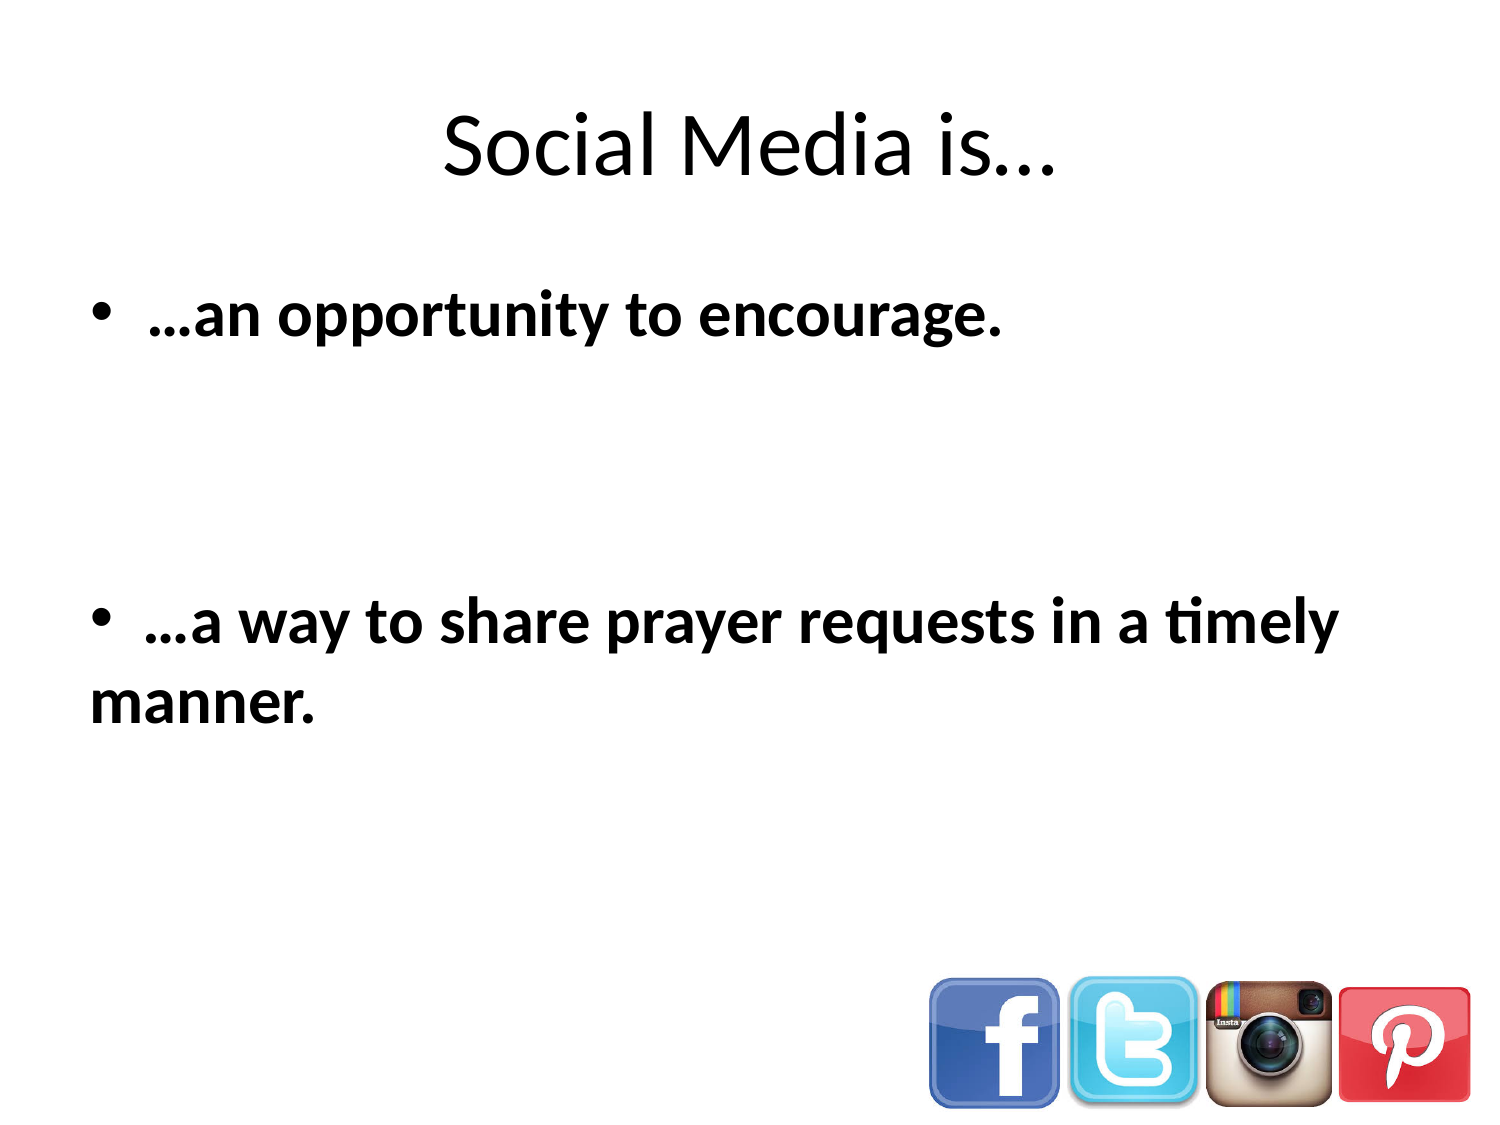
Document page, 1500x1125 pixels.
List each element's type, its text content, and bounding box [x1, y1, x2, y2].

picture [928, 970, 1477, 1113]
text_box …a way to share prayer requests in a timely manner. [74, 569, 1425, 744]
title Social Media is… [75, 45, 1425, 233]
list …an opportunity to encourage. [75, 262, 1425, 440]
